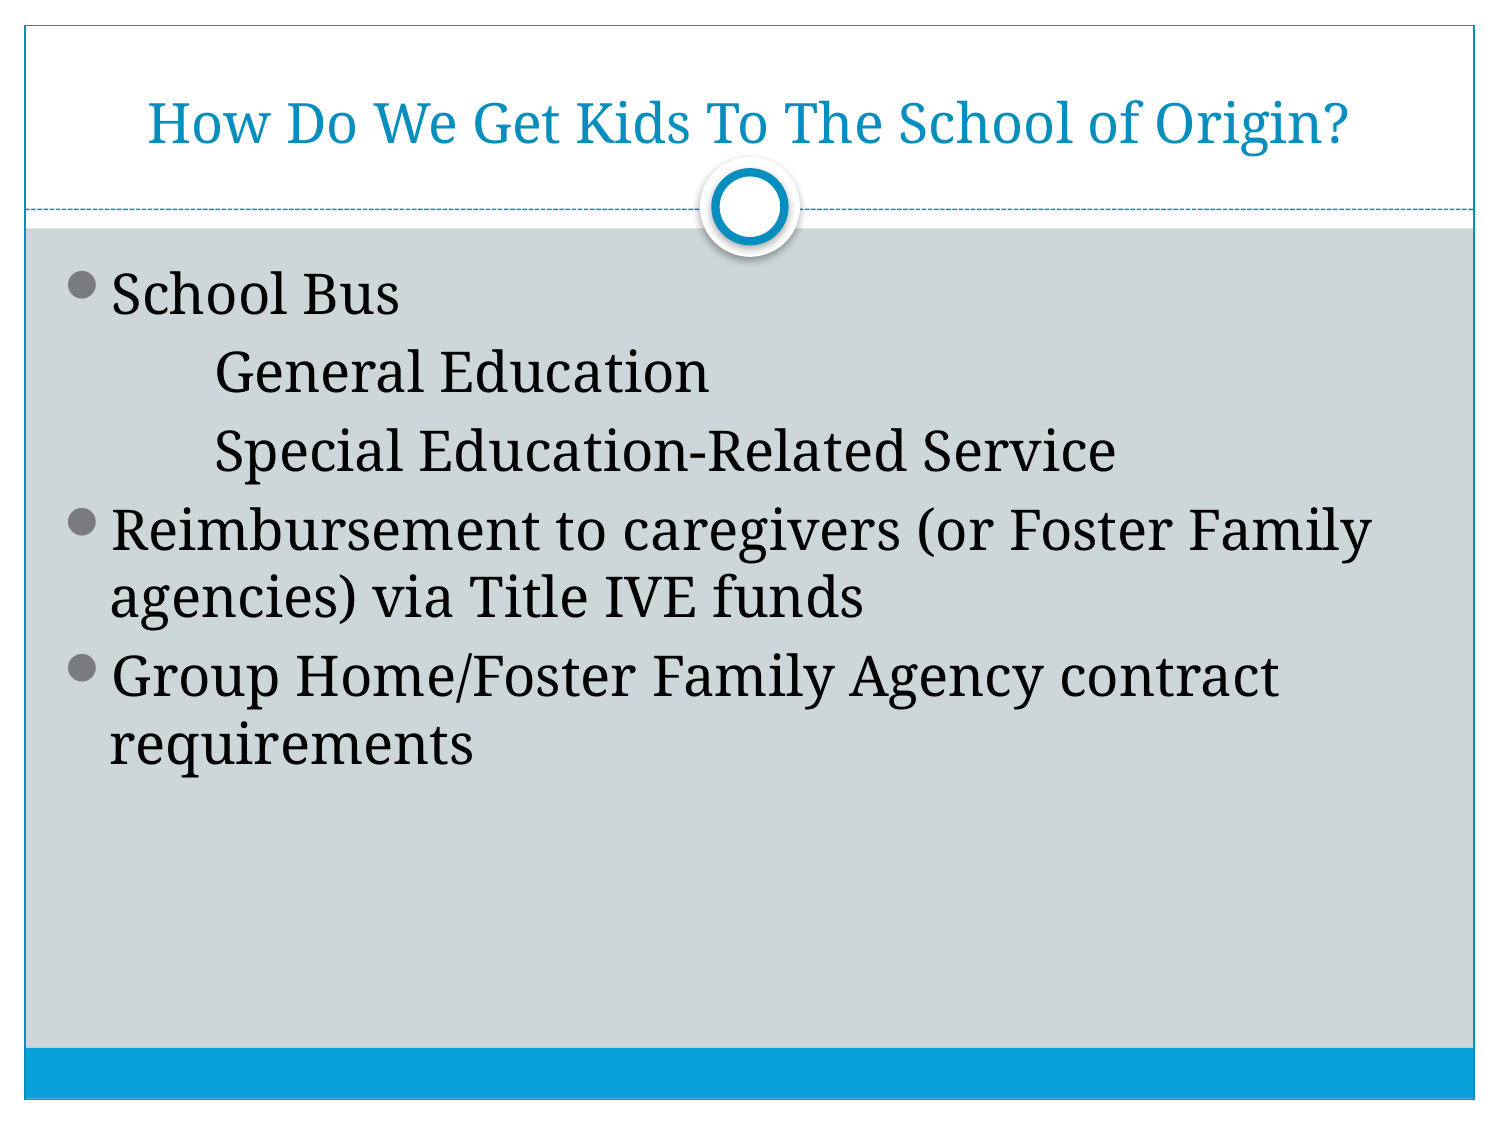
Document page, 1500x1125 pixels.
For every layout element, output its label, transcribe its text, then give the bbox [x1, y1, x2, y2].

title How Do We Get Kids To The School of Origin? [49, 37, 1450, 162]
list School Bus General Education Special Education-Related Service Reimbursement to caregivers (or Foster Family agencies) via Title IVE funds Group Home/Foster Family Agency contract requirements [49, 250, 1445, 1001]
